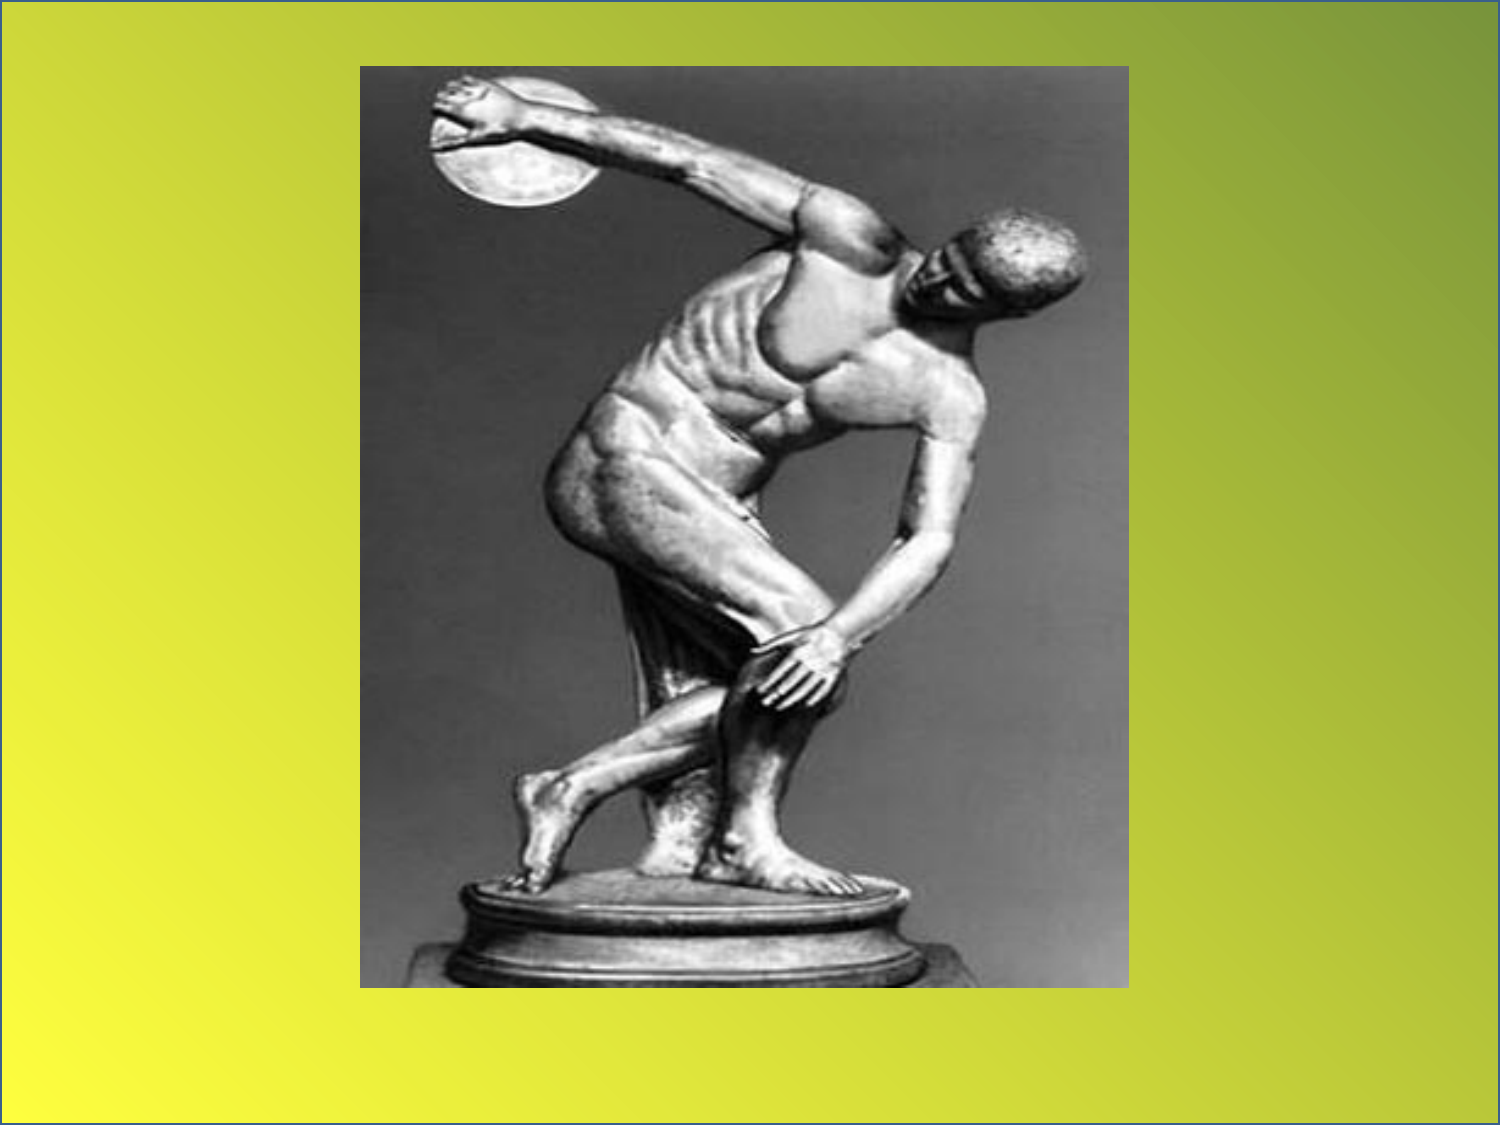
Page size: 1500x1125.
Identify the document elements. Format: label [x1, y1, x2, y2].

picture [359, 66, 1129, 988]
text_box [0, 0, 1500, 1125]
